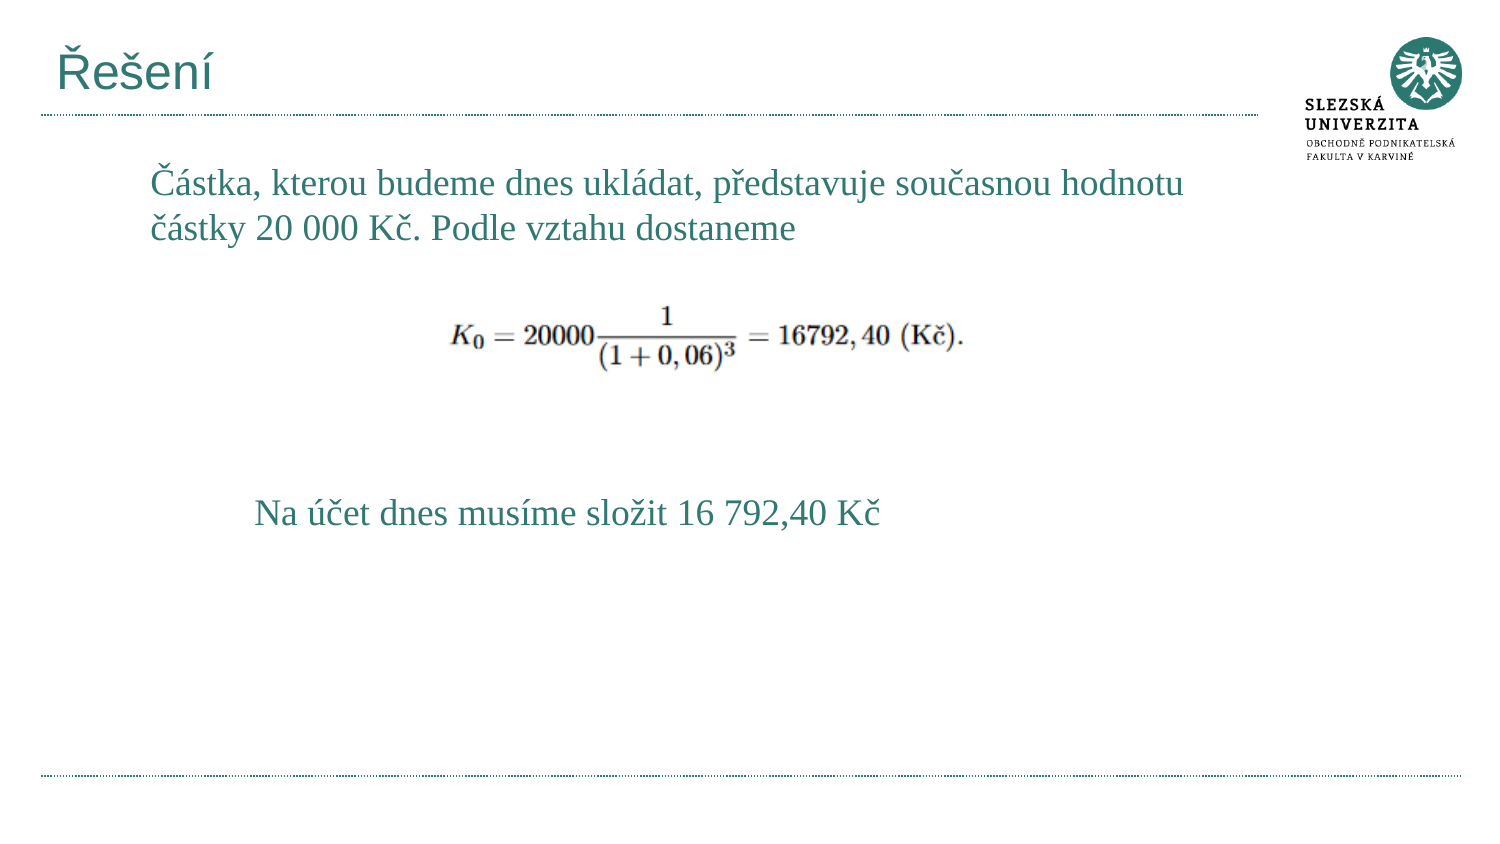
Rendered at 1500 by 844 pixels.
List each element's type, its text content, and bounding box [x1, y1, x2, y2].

text_box Částka, kterou budeme dnes ukládat, představuje současnou hodnotu částky 20 000 Kč. Podle vztahu dostaneme [135, 150, 1282, 255]
title Řešení [41, 32, 786, 116]
picture [429, 285, 988, 393]
picture [1305, 37, 1462, 160]
text_box Na účet dnes musíme složit 16 792,40 Kč [239, 480, 990, 541]
